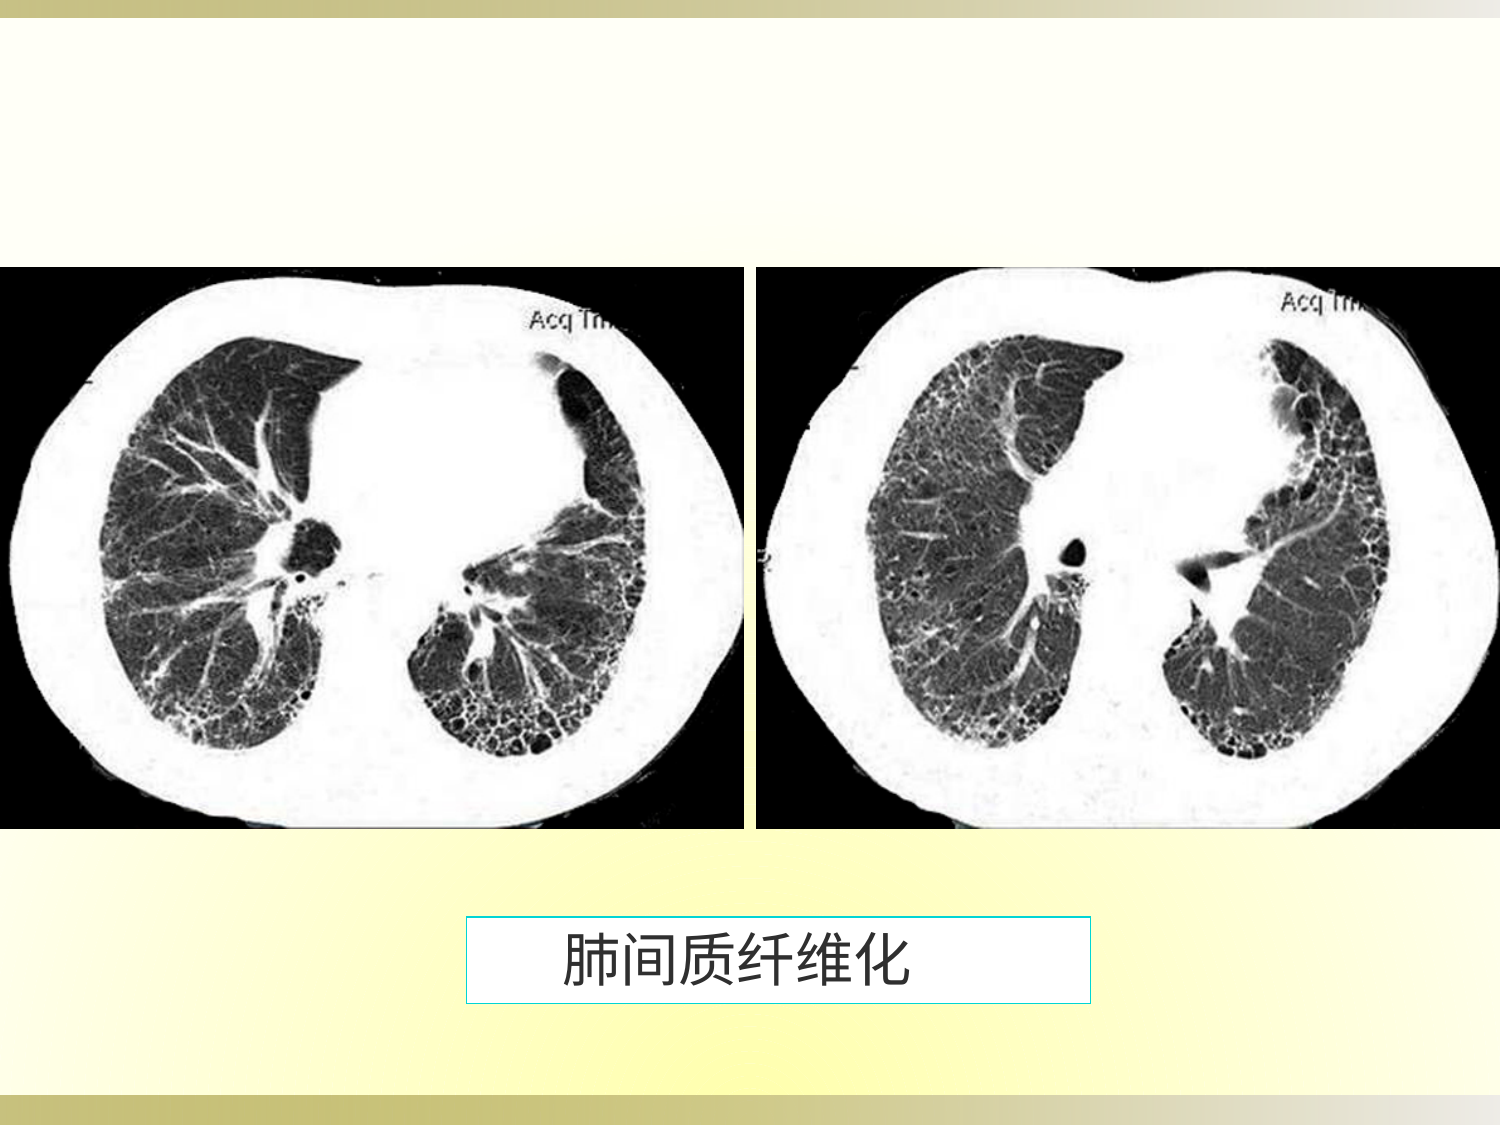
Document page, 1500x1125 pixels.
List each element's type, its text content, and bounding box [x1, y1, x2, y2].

picture [755, 266, 1500, 829]
text_box 肺间质纤维化 [466, 916, 1091, 1004]
picture [0, 266, 745, 829]
